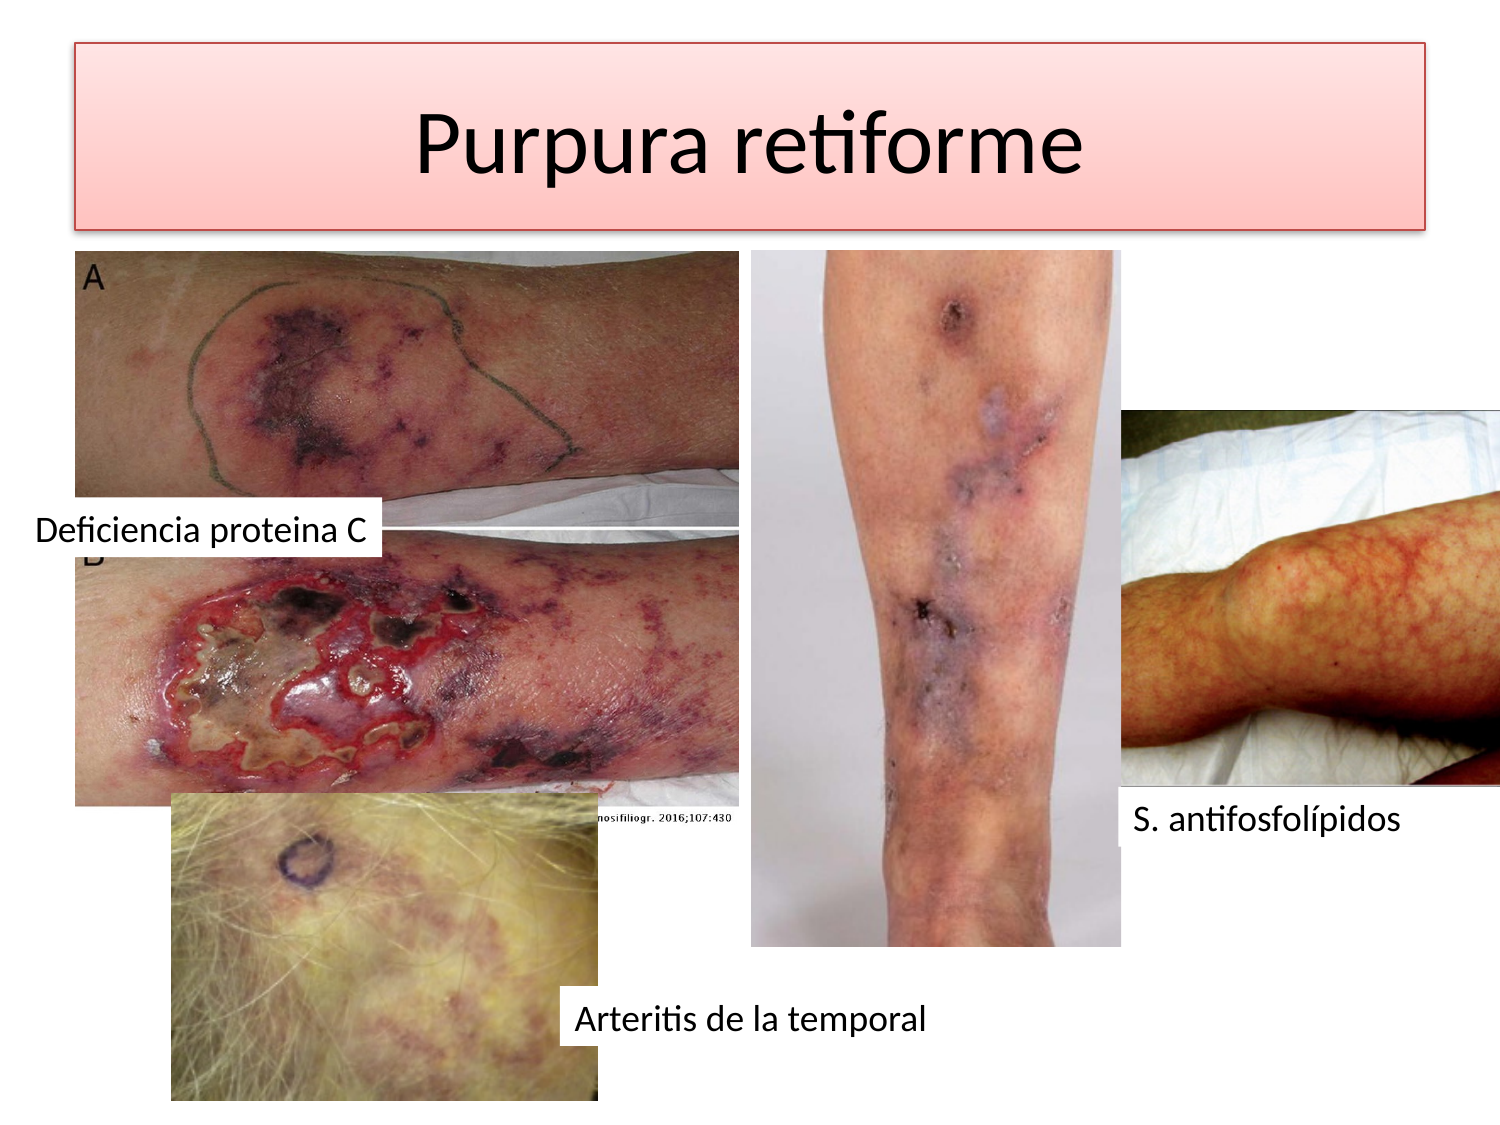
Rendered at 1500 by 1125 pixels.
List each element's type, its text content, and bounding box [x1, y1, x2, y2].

picture [750, 250, 1500, 947]
text_box Arteritis de la temporal [604, 986, 943, 1046]
text_box Deficiencia proteina C [20, 497, 70, 558]
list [171, 792, 599, 1101]
text_box S. antifosfolípidos [1126, 794, 1497, 847]
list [75, 251, 739, 833]
title Purpura retiforme [74, 42, 1426, 231]
